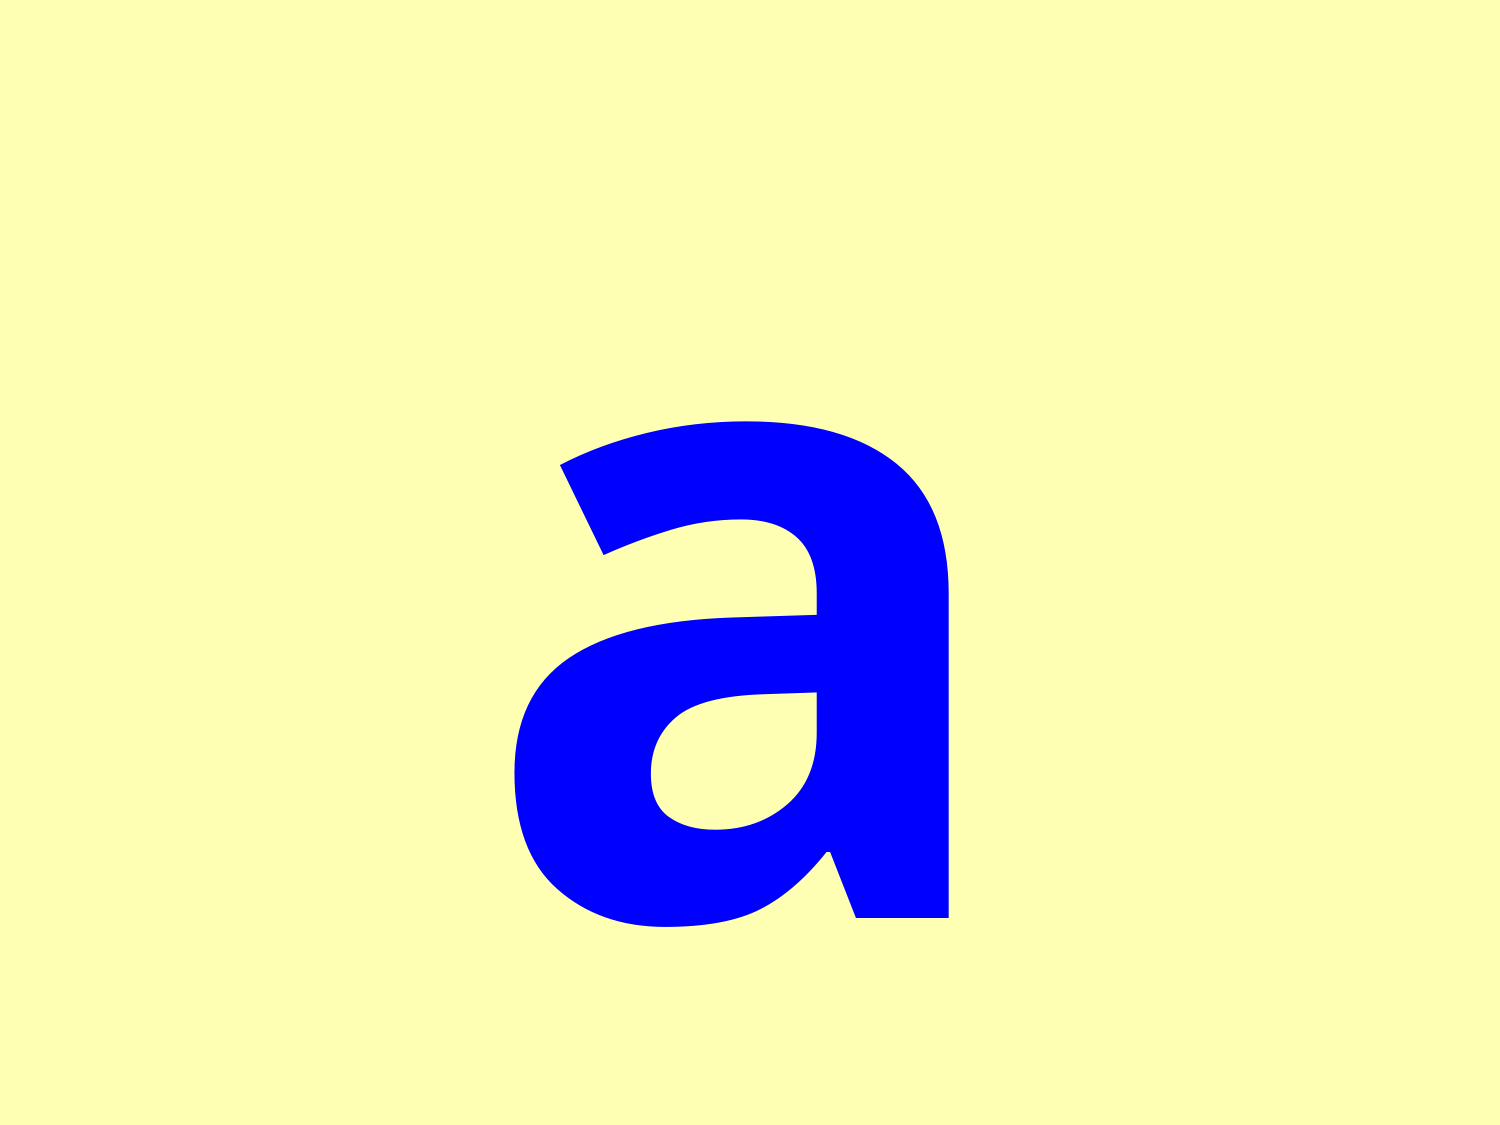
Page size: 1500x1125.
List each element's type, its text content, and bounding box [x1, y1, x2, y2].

text_box a [462, 19, 1069, 1105]
